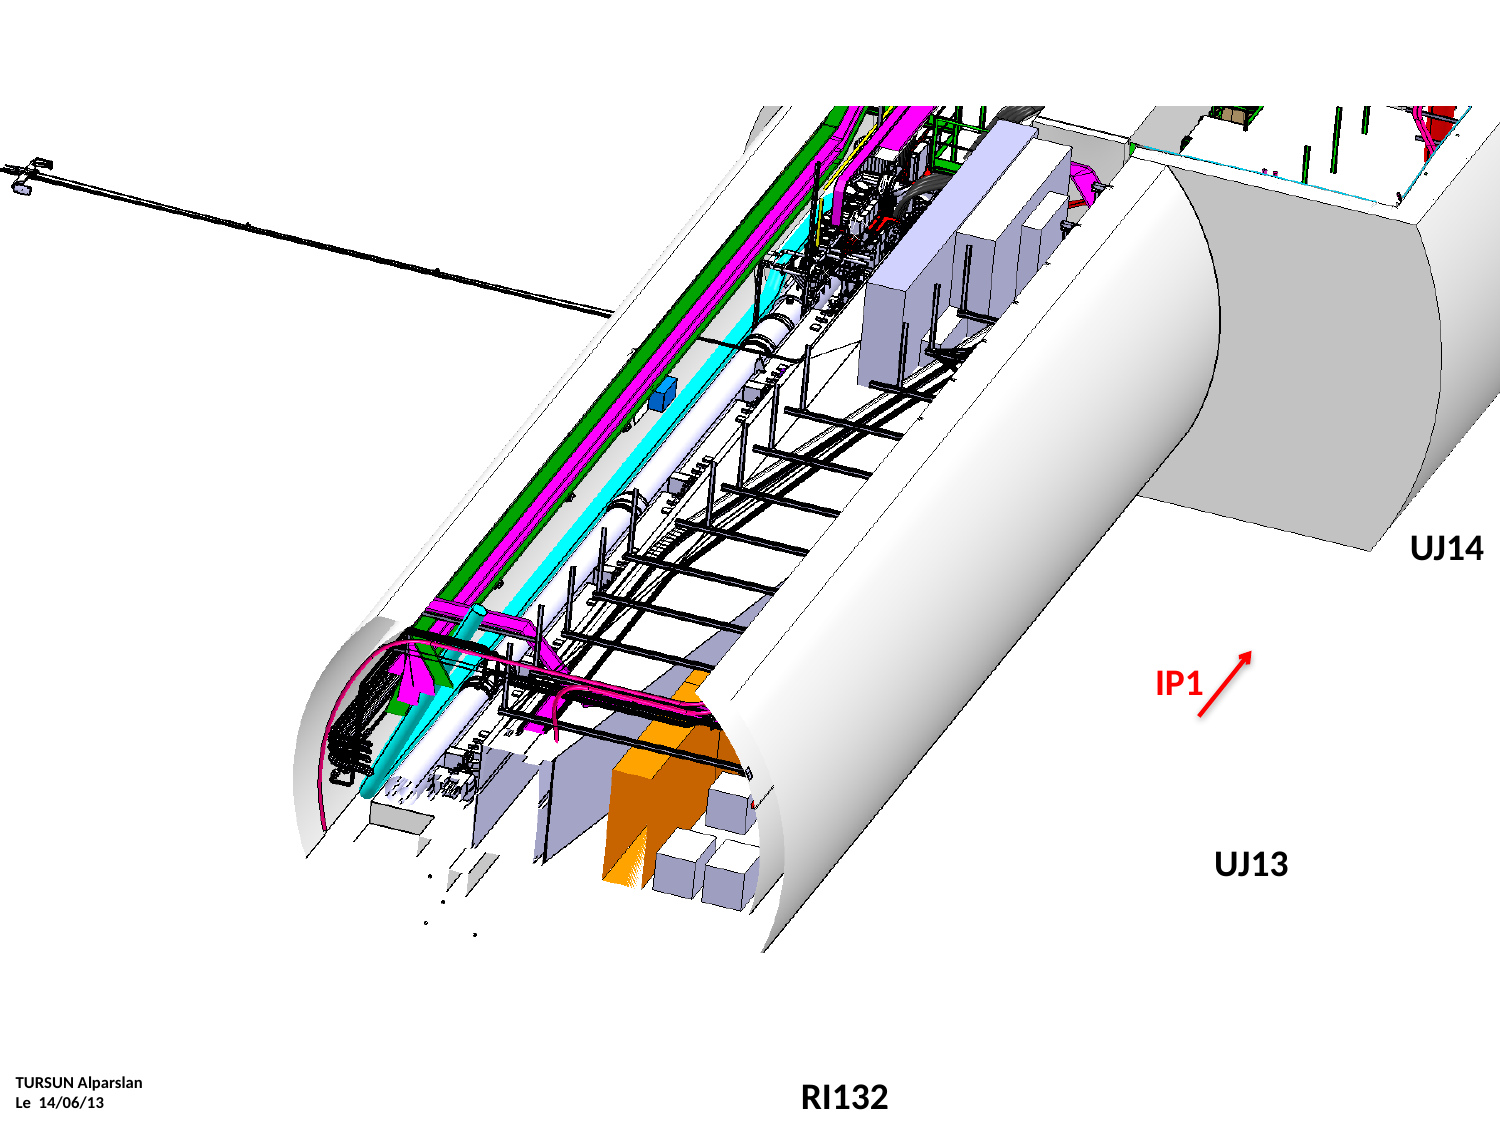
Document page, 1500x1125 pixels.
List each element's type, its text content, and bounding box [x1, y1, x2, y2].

picture [0, 105, 1500, 953]
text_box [1198, 650, 1252, 717]
text_box RI132 [786, 1064, 904, 1125]
text_box TURSUN Alparslan Le 14/06/13 [0, 1064, 159, 1119]
